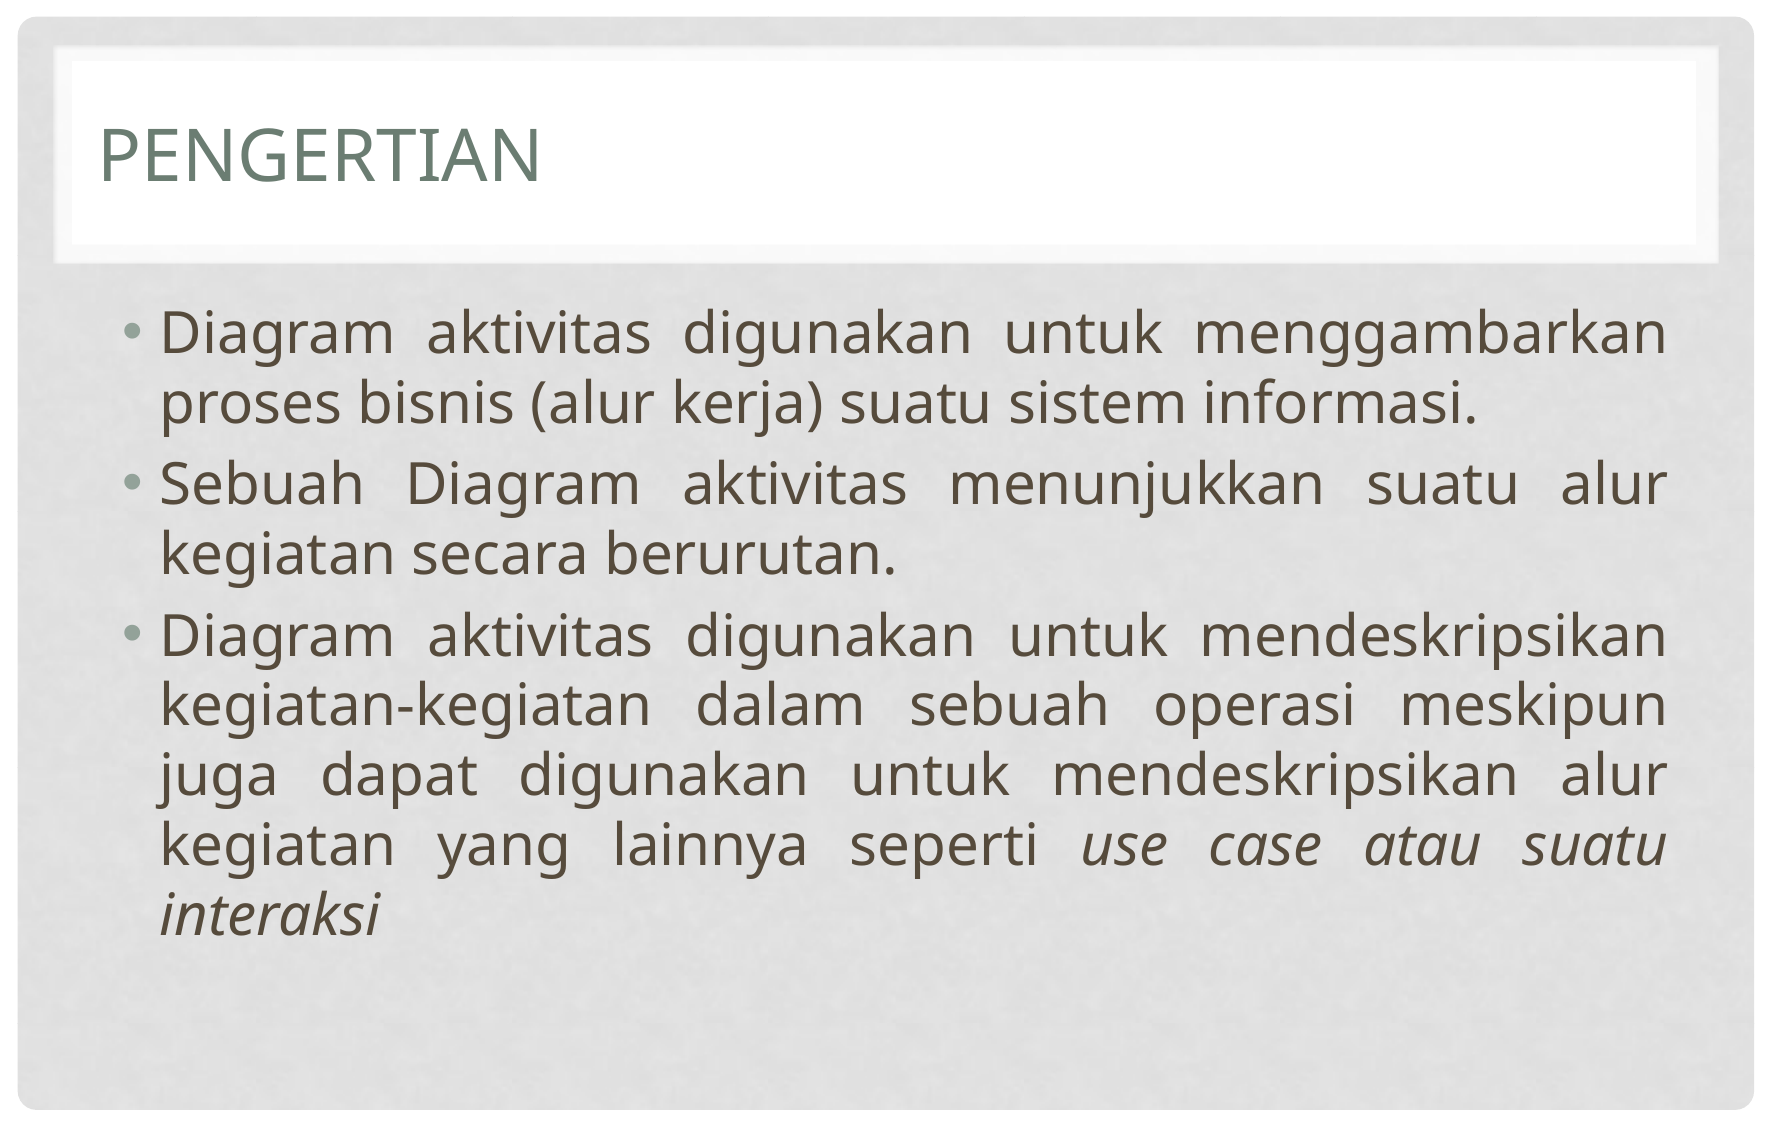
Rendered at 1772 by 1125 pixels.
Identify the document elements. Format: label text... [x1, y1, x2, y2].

title pengertian [82, 66, 1684, 238]
list Diagram aktivitas digunakan untuk menggambarkan proses bisnis (alur kerja) suatu sistem informasi. Sebuah Diagram aktivitas menunjukkan suatu alur kegiatan secara berurutan. Diagram aktivitas digunakan untuk mendeskripsikan kegiatan-kegiatan dalam sebuah operasi meskipun juga dapat digunakan untuk mendeskripsikan alur kegiatan yang lainnya seperti use case atau suatu interaksi [88, 287, 1684, 1005]
